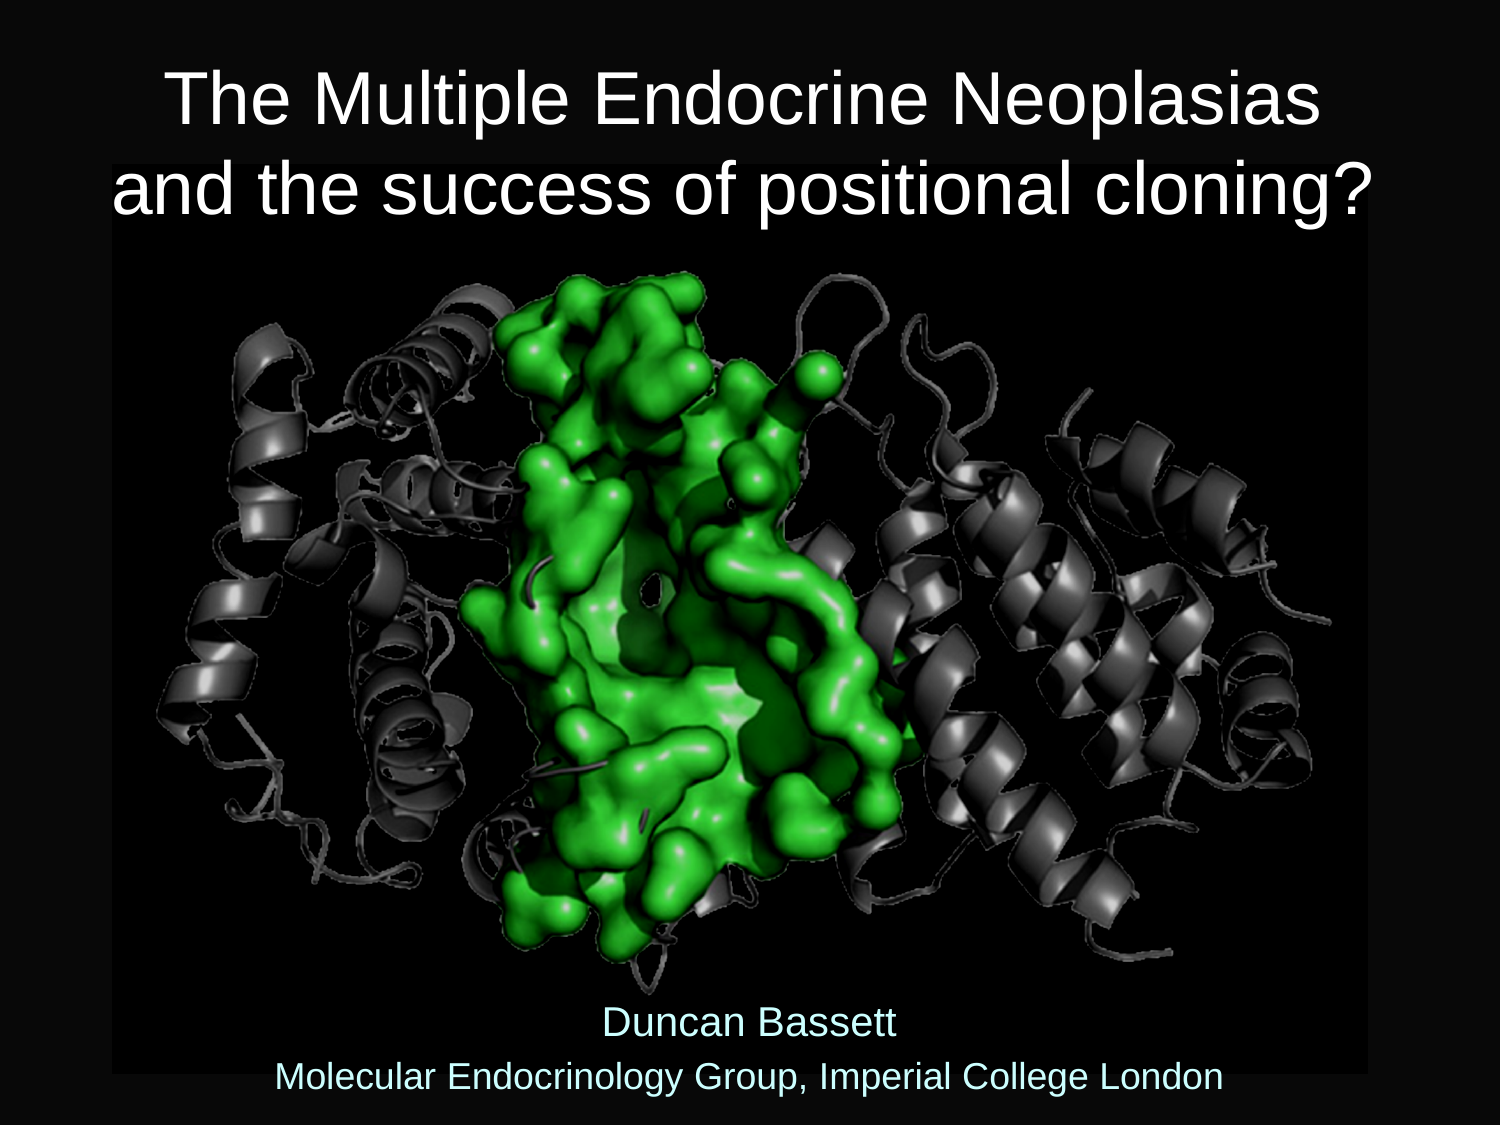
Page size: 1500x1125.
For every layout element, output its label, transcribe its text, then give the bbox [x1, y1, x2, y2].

picture [112, 164, 1368, 1074]
title The Multiple Endocrine Neoplasias and the success of positional cloning? [66, 37, 1420, 242]
subtitle Duncan Bassett Molecular Endocrinology Group, Imperial College London [81, 987, 1417, 1109]
